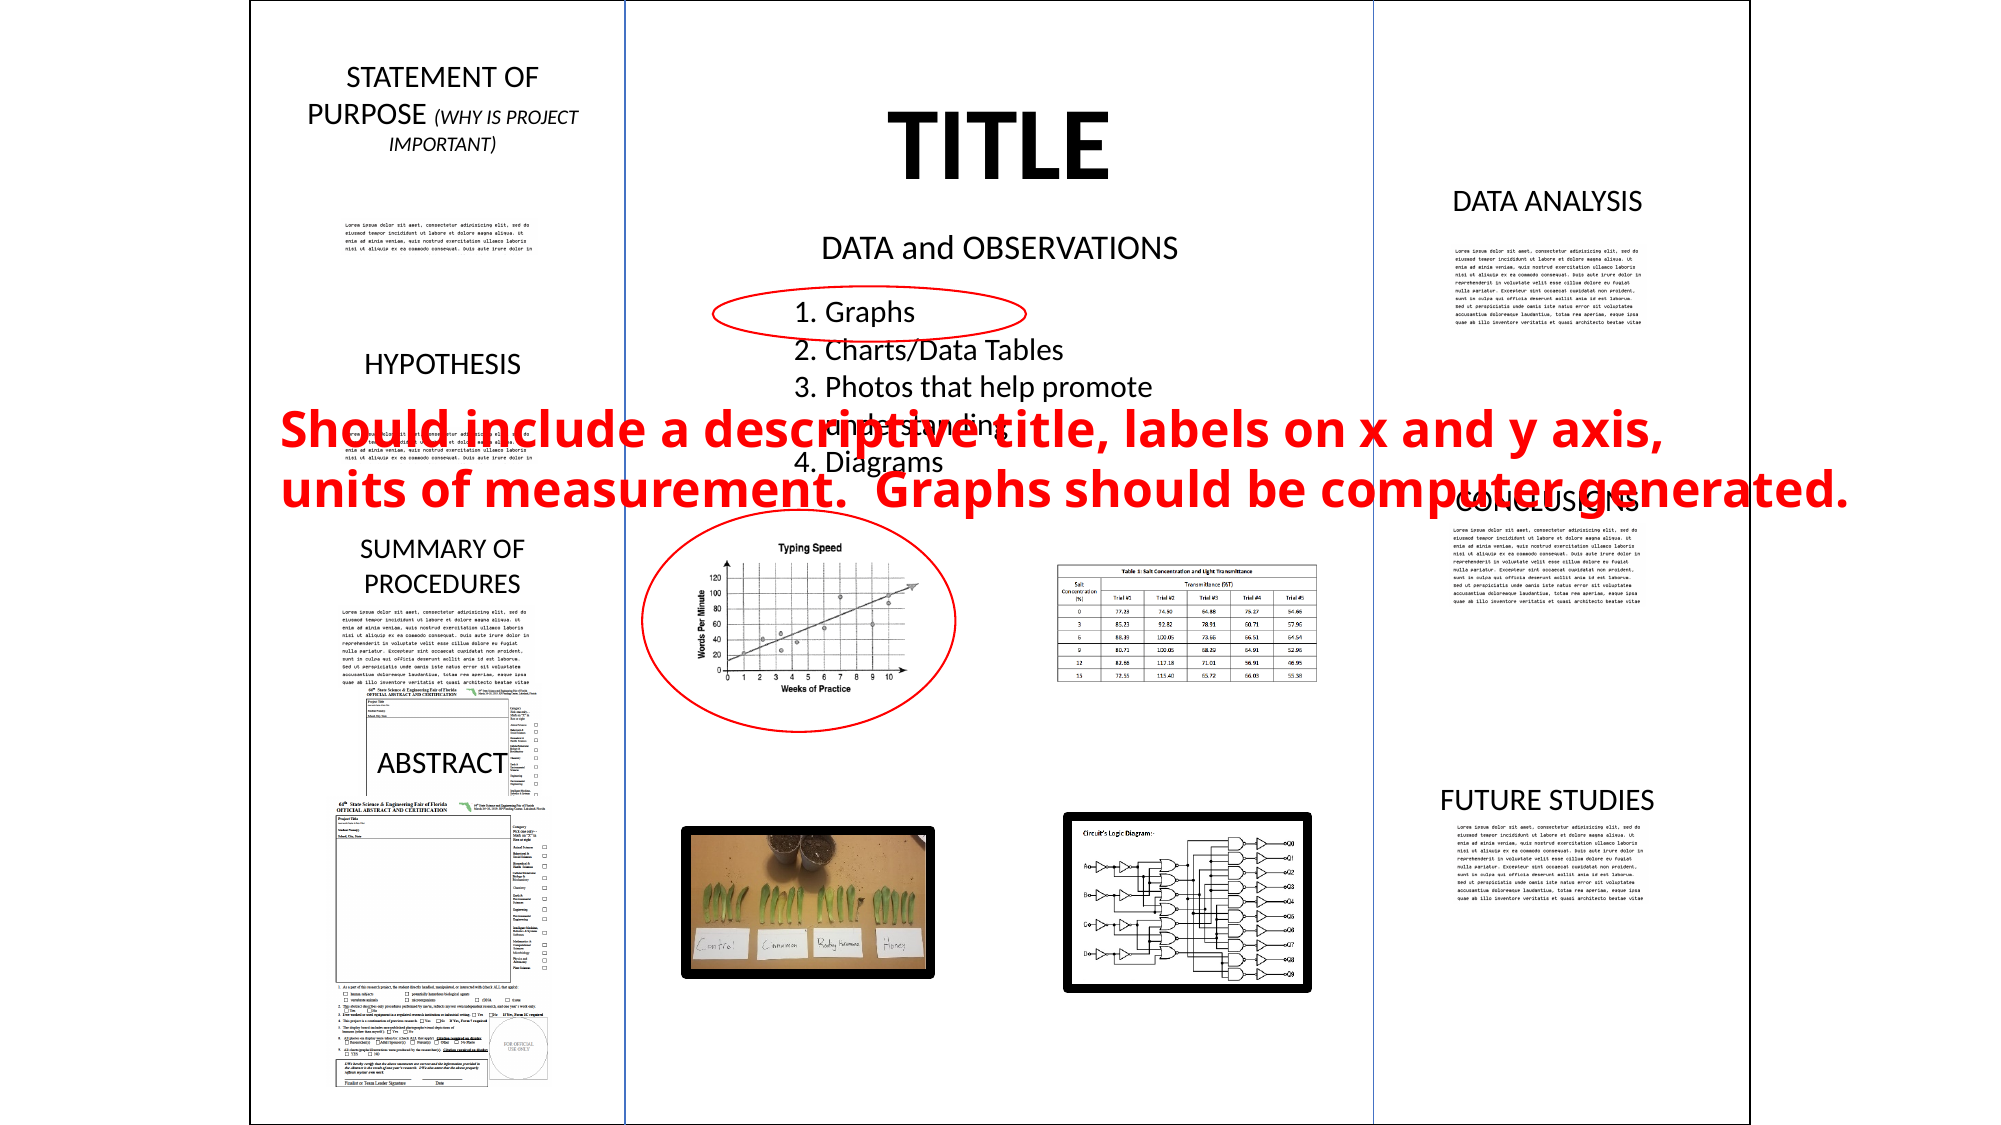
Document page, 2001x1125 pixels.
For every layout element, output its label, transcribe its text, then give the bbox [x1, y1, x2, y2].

text_box [249, 0, 624, 1125]
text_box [326, 796, 552, 1087]
text_box [1374, 0, 1751, 390]
picture [338, 604, 535, 689]
text_box [626, 0, 1373, 390]
picture [341, 427, 538, 464]
text_box DATA ANALYSIS CONCLUSIONS FUTURE STUDIES (OPTIONAL) [1374, 172, 1722, 390]
text_box STATEMENT OF PURPOSE (WHY IS PROJECT IMPORTANT) HYPOTHESIS SUMMARY OF PROCEDURES ABSTRACT [268, 525, 617, 788]
picture [1057, 564, 1317, 682]
text_box TITLE DATA and OBSERVATIONS Graphs Charts/Data Tables Photos that help promote understanding Diagrams [654, 68, 1346, 390]
picture [690, 835, 926, 970]
text_box Should include a descriptive title, labels on x and y axis, units of measurement. Graphs should be computer generated. [1374, 390, 1879, 525]
picture [341, 218, 538, 256]
text_box STATEMENT OF PURPOSE (WHY IS PROJECT IMPORTANT) HYPOTHESIS SUMMARY OF PROCEDURES ABSTRACT [268, 48, 617, 390]
text_box [626, 525, 1751, 1125]
text_box [924, 552, 957, 689]
text_box Should include a descriptive title, labels on x and y axis, units of measurement. Graphs should be computer generated. [626, 390, 1373, 525]
picture [1453, 820, 1649, 904]
picture [1072, 820, 1303, 984]
text_box DATA ANALYSIS CONCLUSIONS FUTURE STUDIES (OPTIONAL) [1374, 525, 1722, 850]
picture [1449, 523, 1646, 607]
picture [692, 537, 924, 696]
text_box [694, 508, 904, 537]
picture [1451, 244, 1647, 328]
text_box Should include a descriptive title, labels on x and y axis, units of measurement. Graphs should be computer generated. [265, 390, 624, 525]
text_box [711, 285, 1028, 343]
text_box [358, 683, 542, 796]
text_box [641, 538, 916, 733]
